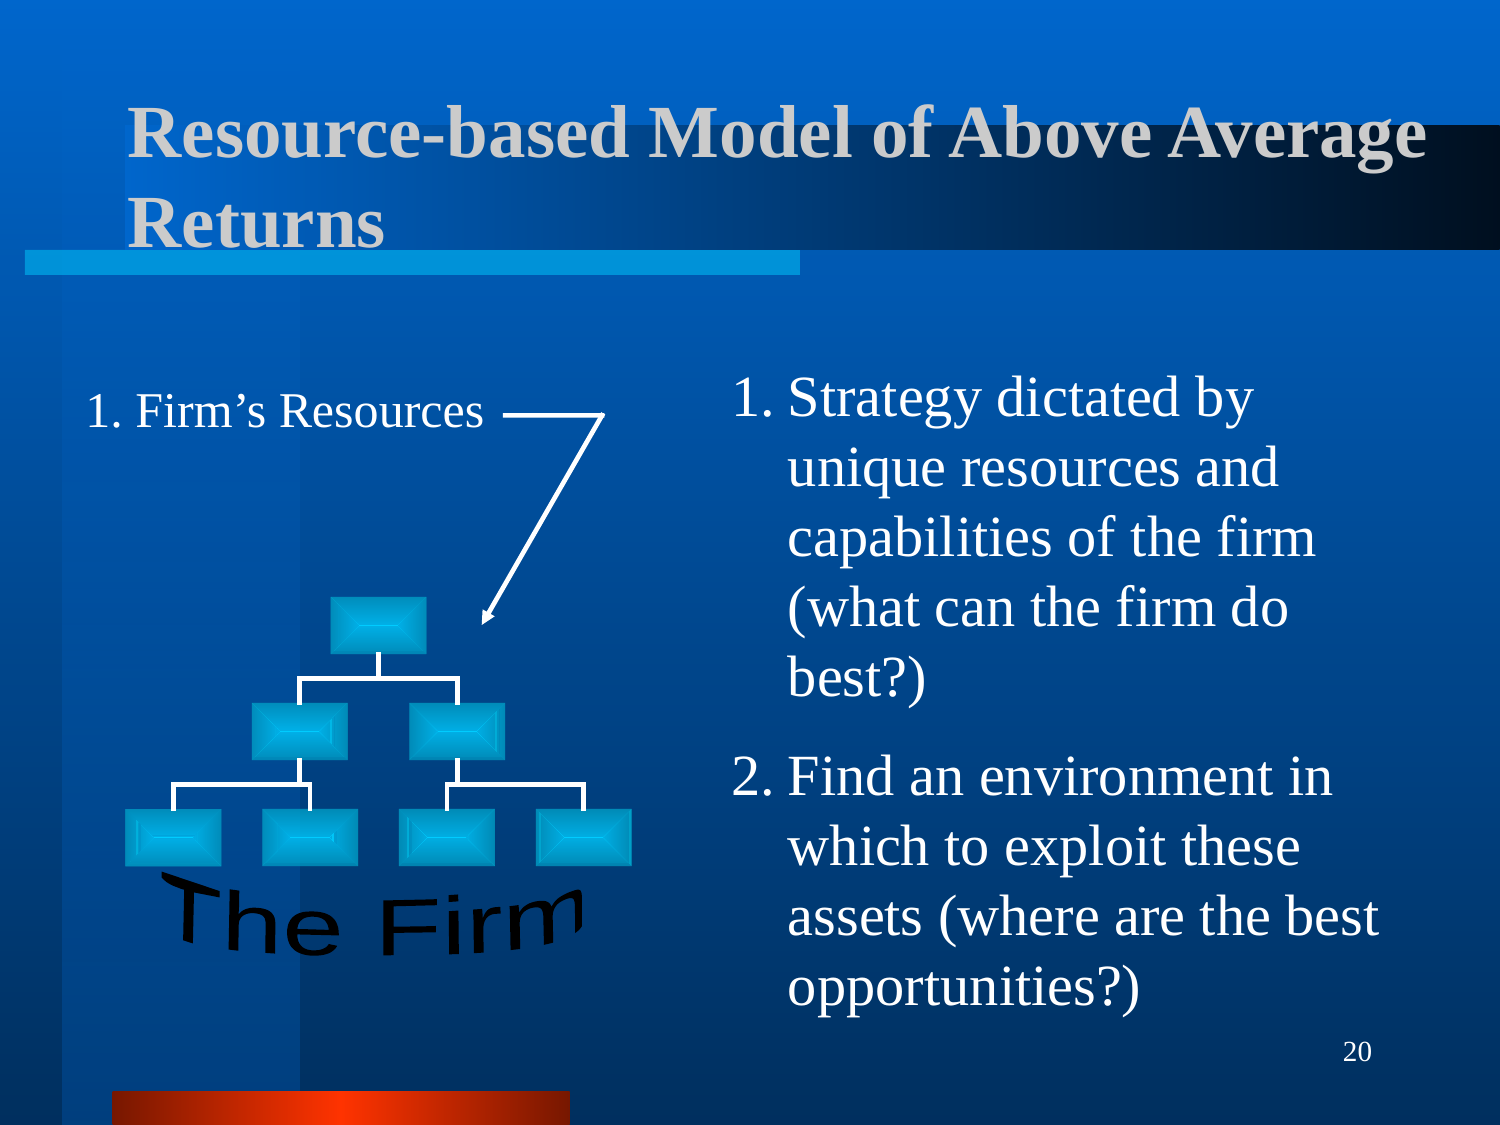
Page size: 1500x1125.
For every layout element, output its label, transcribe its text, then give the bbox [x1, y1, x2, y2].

text_box 1. Strategy dictated by unique resources and capabilities of the firm (what can the firm do best?) 2. Find an environment in which to exploit these assets (where are the best opportunities?) [716, 350, 1422, 1025]
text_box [125, 596, 632, 957]
title Resource-based Model of Above Average Returns [112, 78, 1458, 267]
slide_number 20 [1074, 1025, 1388, 1088]
text_box 1. Firm’s Resources [70, 370, 618, 445]
